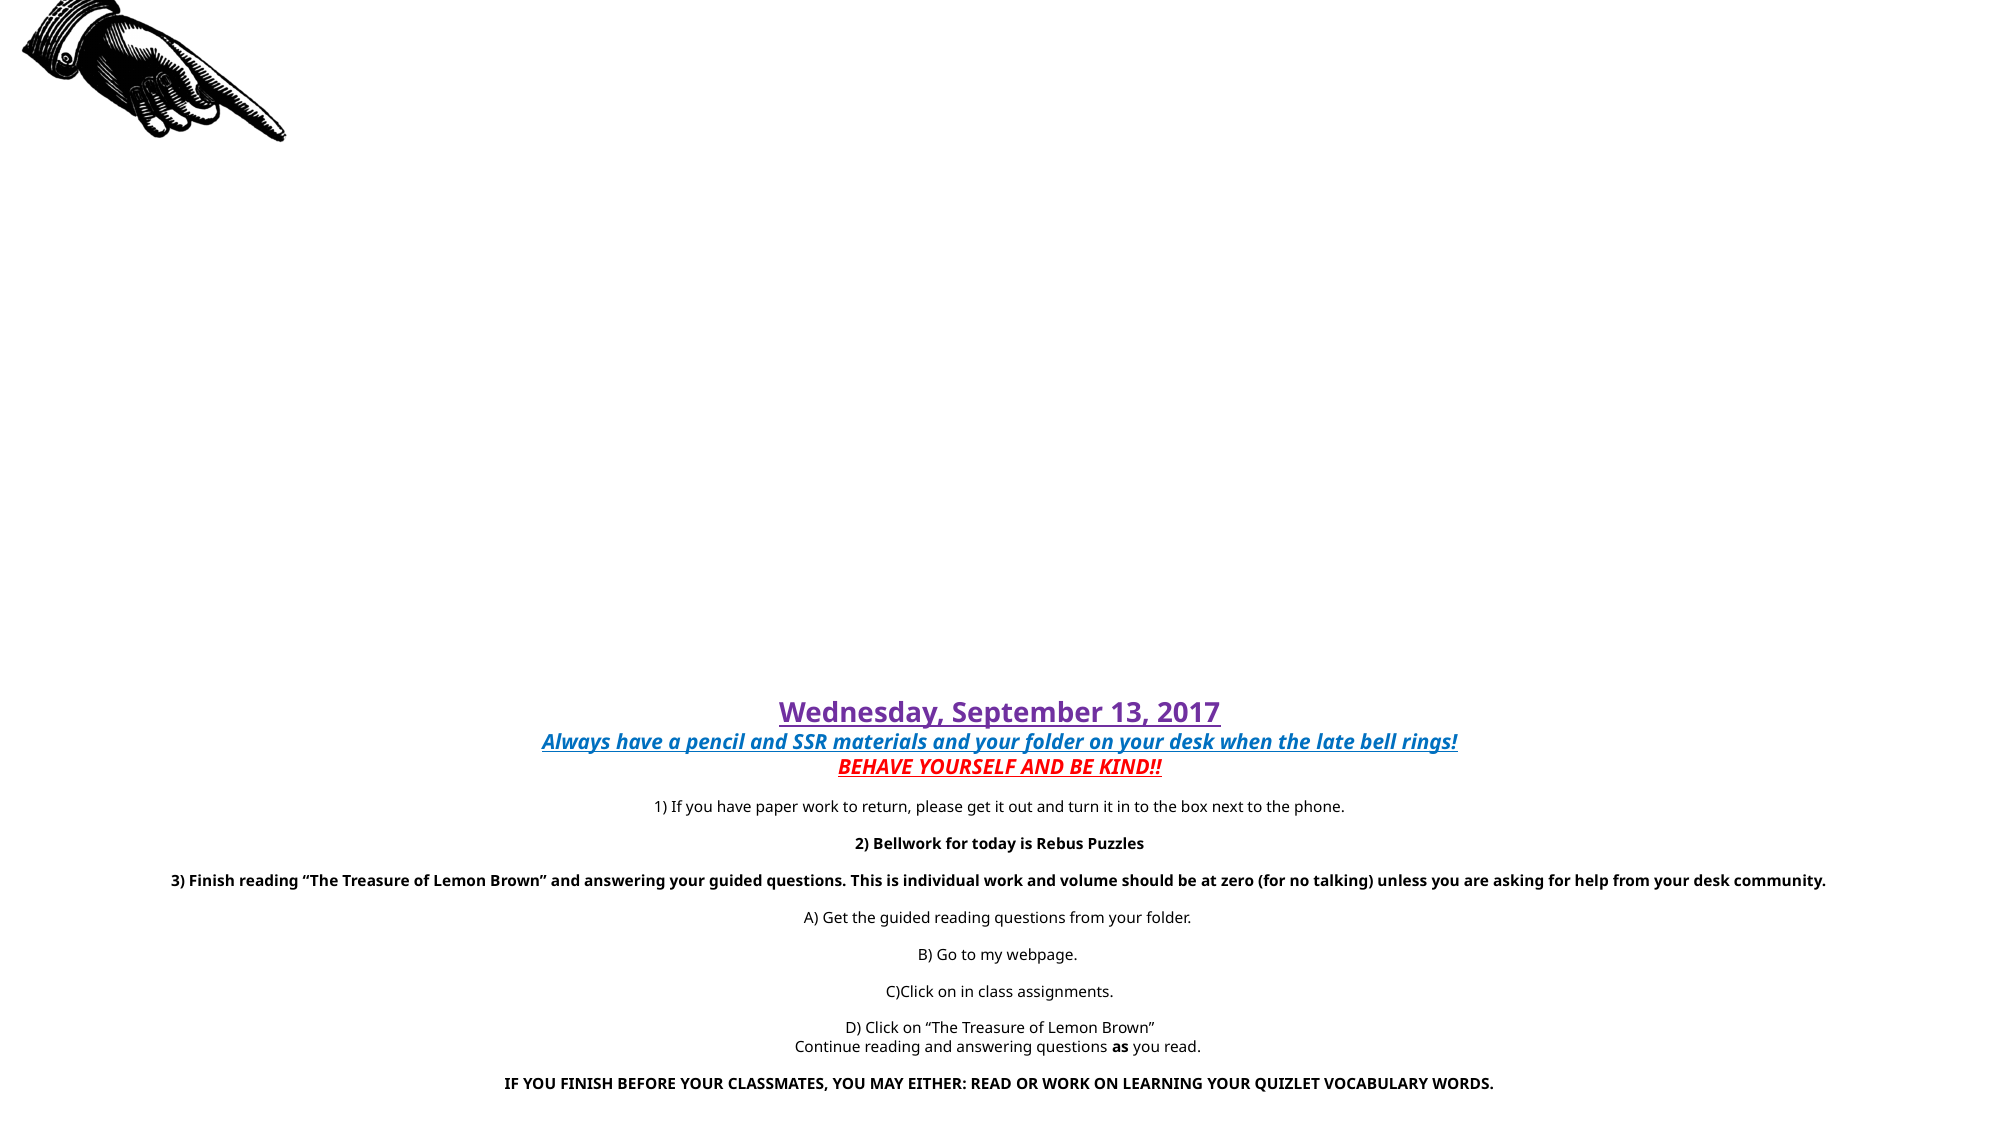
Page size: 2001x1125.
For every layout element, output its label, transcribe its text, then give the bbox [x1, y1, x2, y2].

title Wednesday, September 13, 2017 Always have a pencil and SSR materials and your folder on your desk when the late bell rings! BEHAVE YOURSELF AND BE KIND!! 1) If you have paper work to return, please get it out and turn it in to the box next to the phone. 2) Bellwork for today is Rebus Puzzles 3) Finish reading “The Treasure of Lemon Brown” and answering your guided questions. This is individual work and volume should be at zero (for no talking) unless you are asking for help from your desk community. A) Get the guided reading questions from your folder. B) Go to my webpage. C)Click on in class assignments. D) Click on “The Treasure of Lemon Brown” Continue reading and answering questions as you read. IF YOU FINISH BEFORE YOUR CLASSMATES, YOU MAY EITHER: READ OR WORK ON LEARNING YOUR QUIZLET VOCABULARY WORDS. [0, 0, 2000, 1125]
picture [1, 0, 308, 224]
